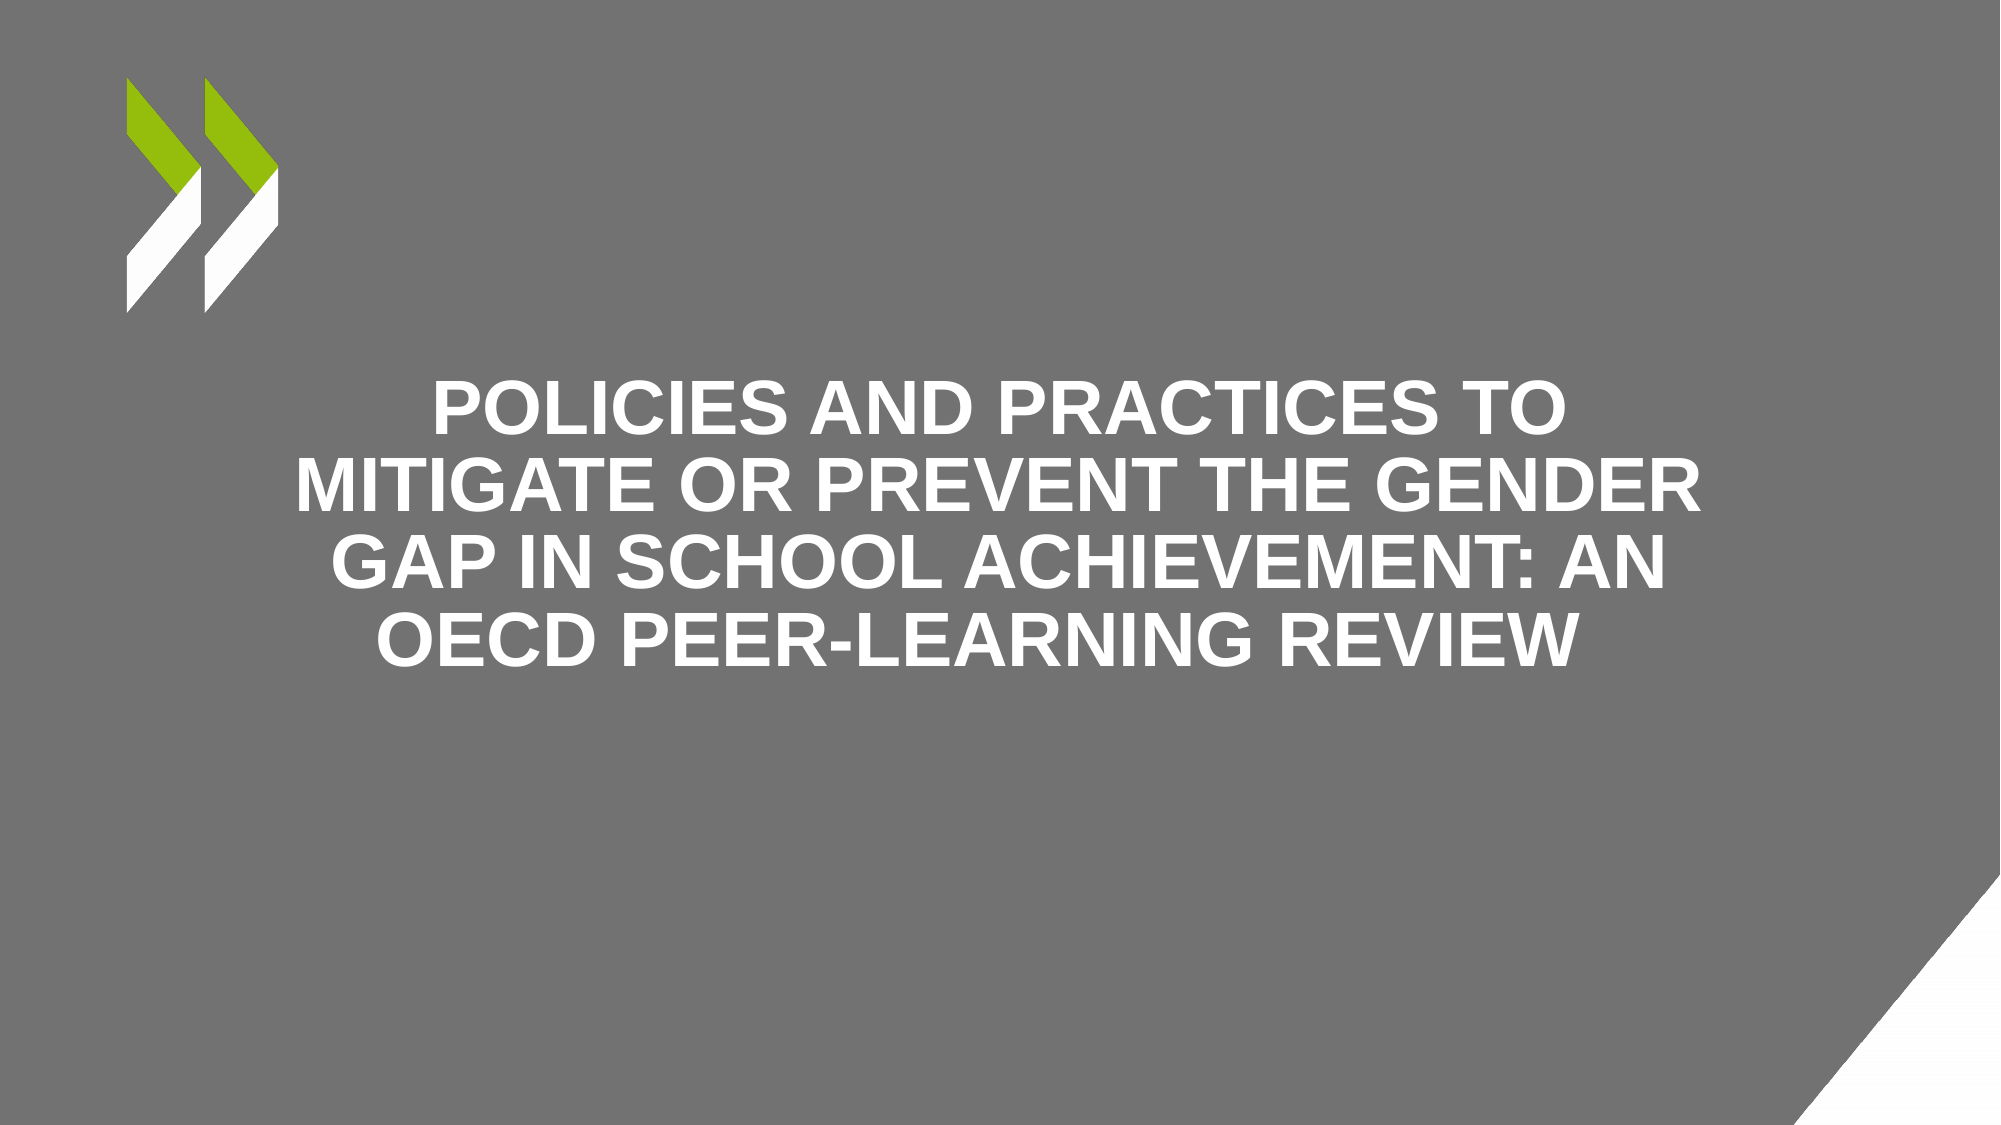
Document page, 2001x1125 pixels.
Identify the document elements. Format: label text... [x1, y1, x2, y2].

title Policies and practices to mitigate or prevent the gender gap in school achievement: an OECD peer-learning review [275, 363, 1725, 768]
